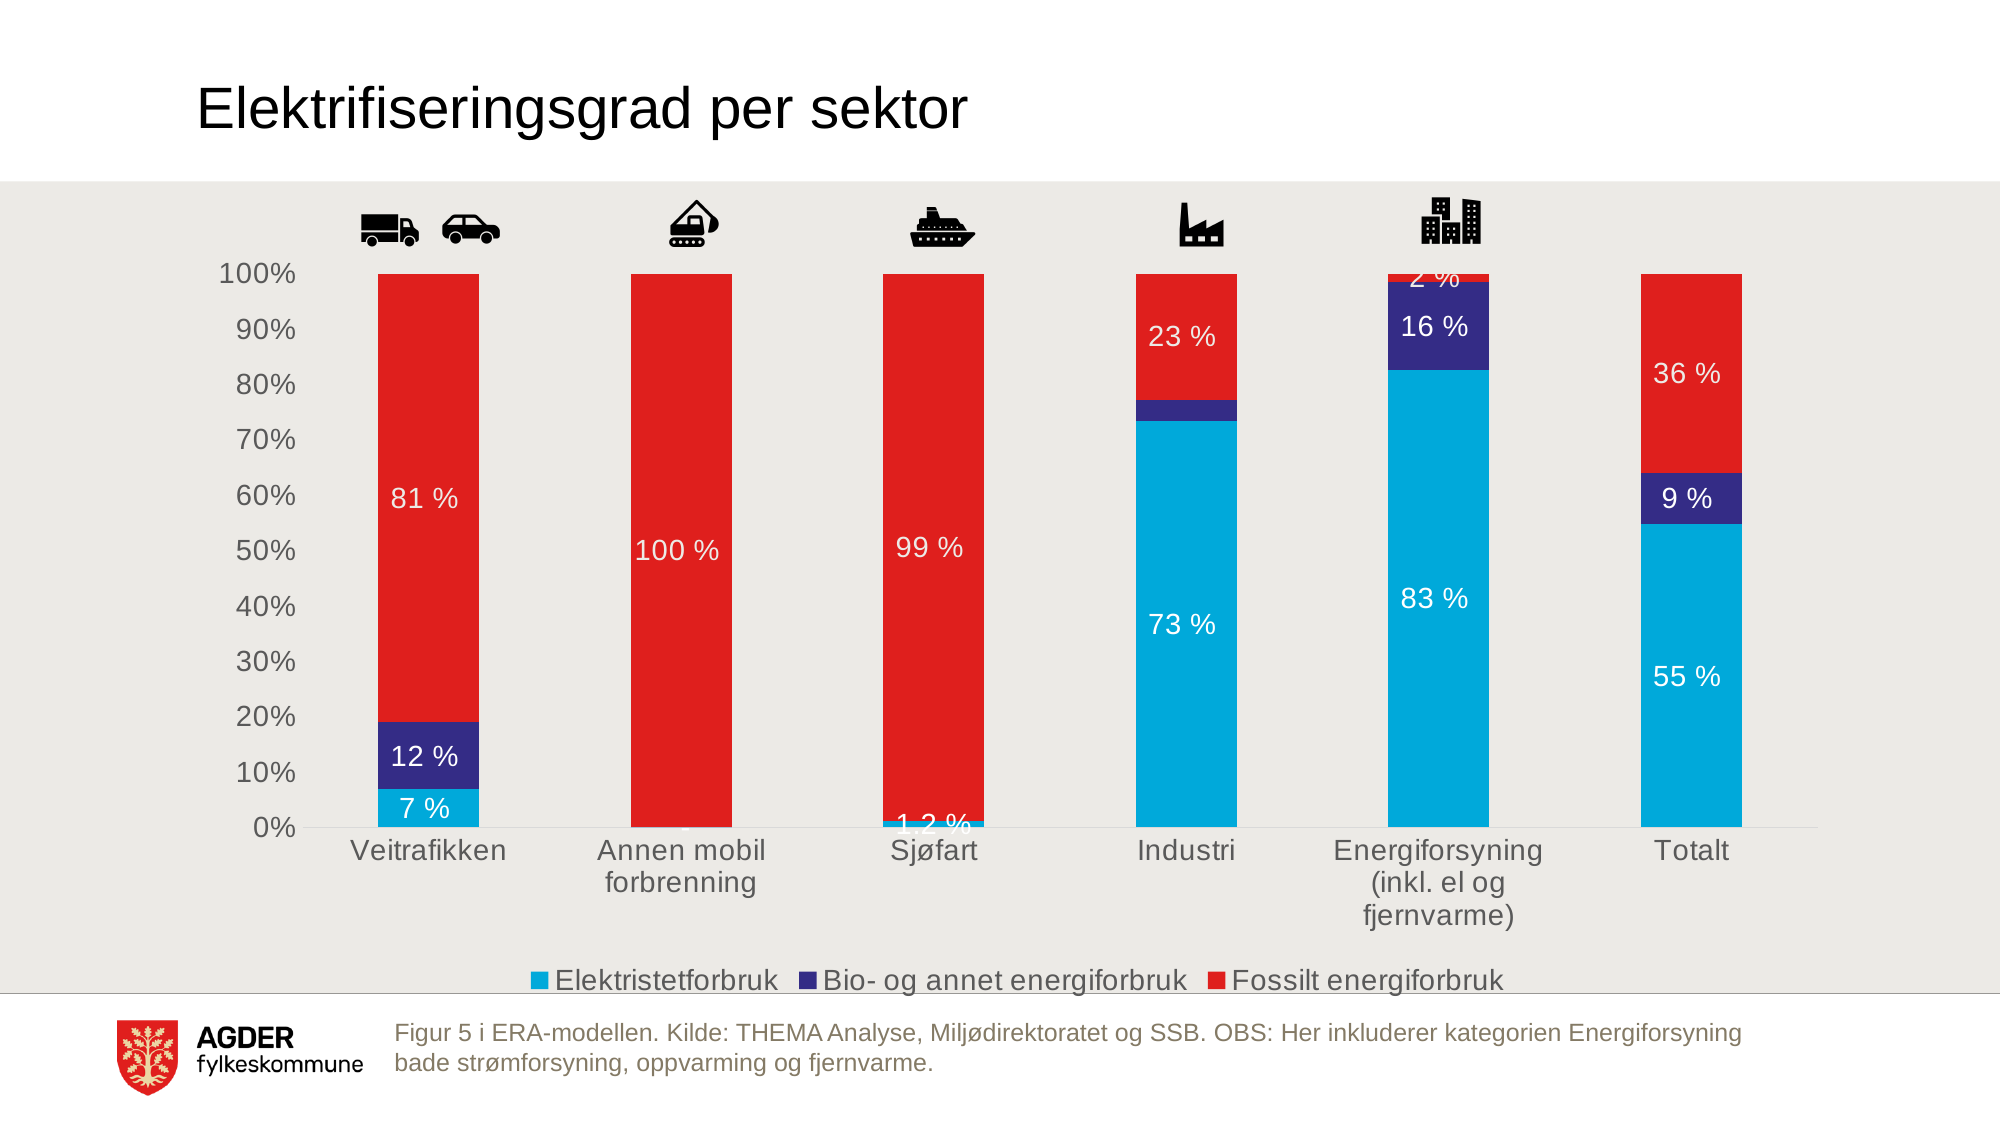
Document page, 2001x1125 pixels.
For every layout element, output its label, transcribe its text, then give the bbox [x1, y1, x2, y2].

picture [117, 1020, 363, 1096]
picture [1171, 194, 1232, 241]
picture [440, 198, 502, 241]
text_box Figur 5 i ERA-modellen. Kilde: THEMA Analyse, Miljødirektoratet og SSB. OBS: Her inkluderer kategorien Energiforsyning bade strømforsyning, oppvarming og fjernvarme. [379, 1009, 1816, 1084]
picture [663, 193, 725, 241]
picture [909, 194, 977, 241]
chart [185, 241, 1851, 1003]
picture [358, 199, 421, 241]
title Elektrifiseringsgrad per sektor [196, 48, 1863, 161]
picture [1416, 185, 1486, 241]
